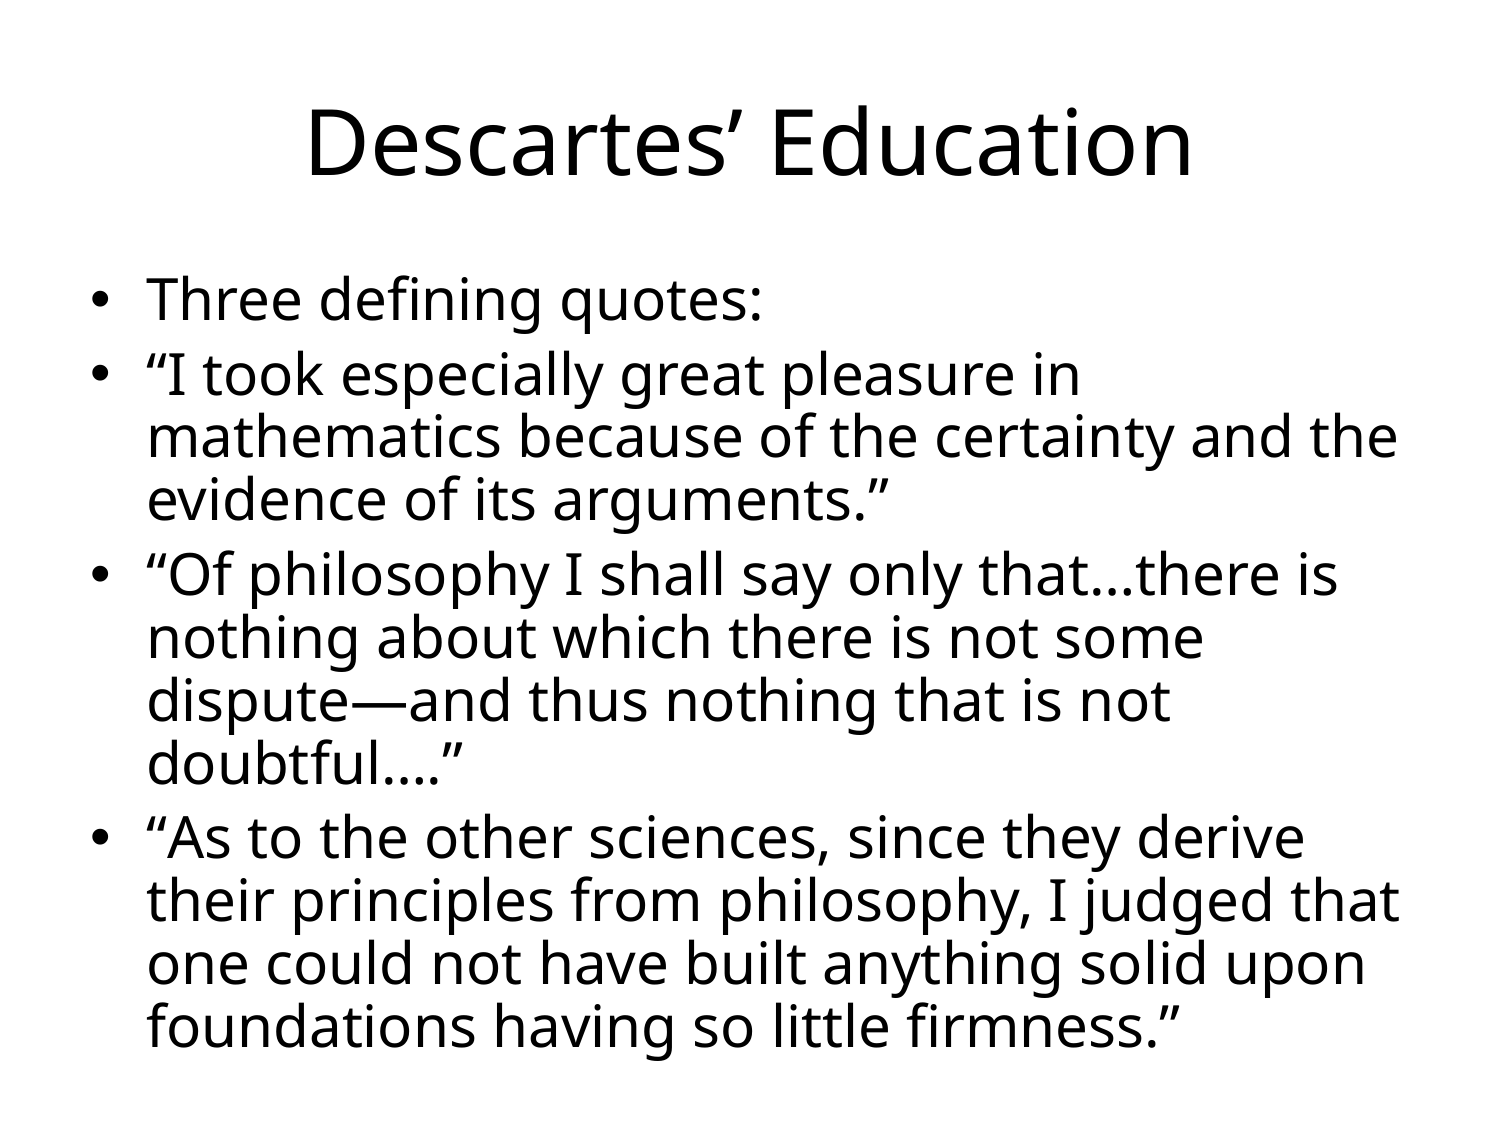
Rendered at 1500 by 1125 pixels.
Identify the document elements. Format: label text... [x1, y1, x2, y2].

title Descartes’ Education [74, 44, 1426, 233]
list Three defining quotes: “I took especially great pleasure in mathematics because of the certainty and the evidence of its arguments.” “Of philosophy I shall say only that…there is nothing about which there is not some dispute—and thus nothing that is not doubtful….” “As to the other sciences, since they derive their principles from philosophy, I judged that one could not have built anything solid upon foundations having so little firmness.” [74, 262, 1426, 1006]
